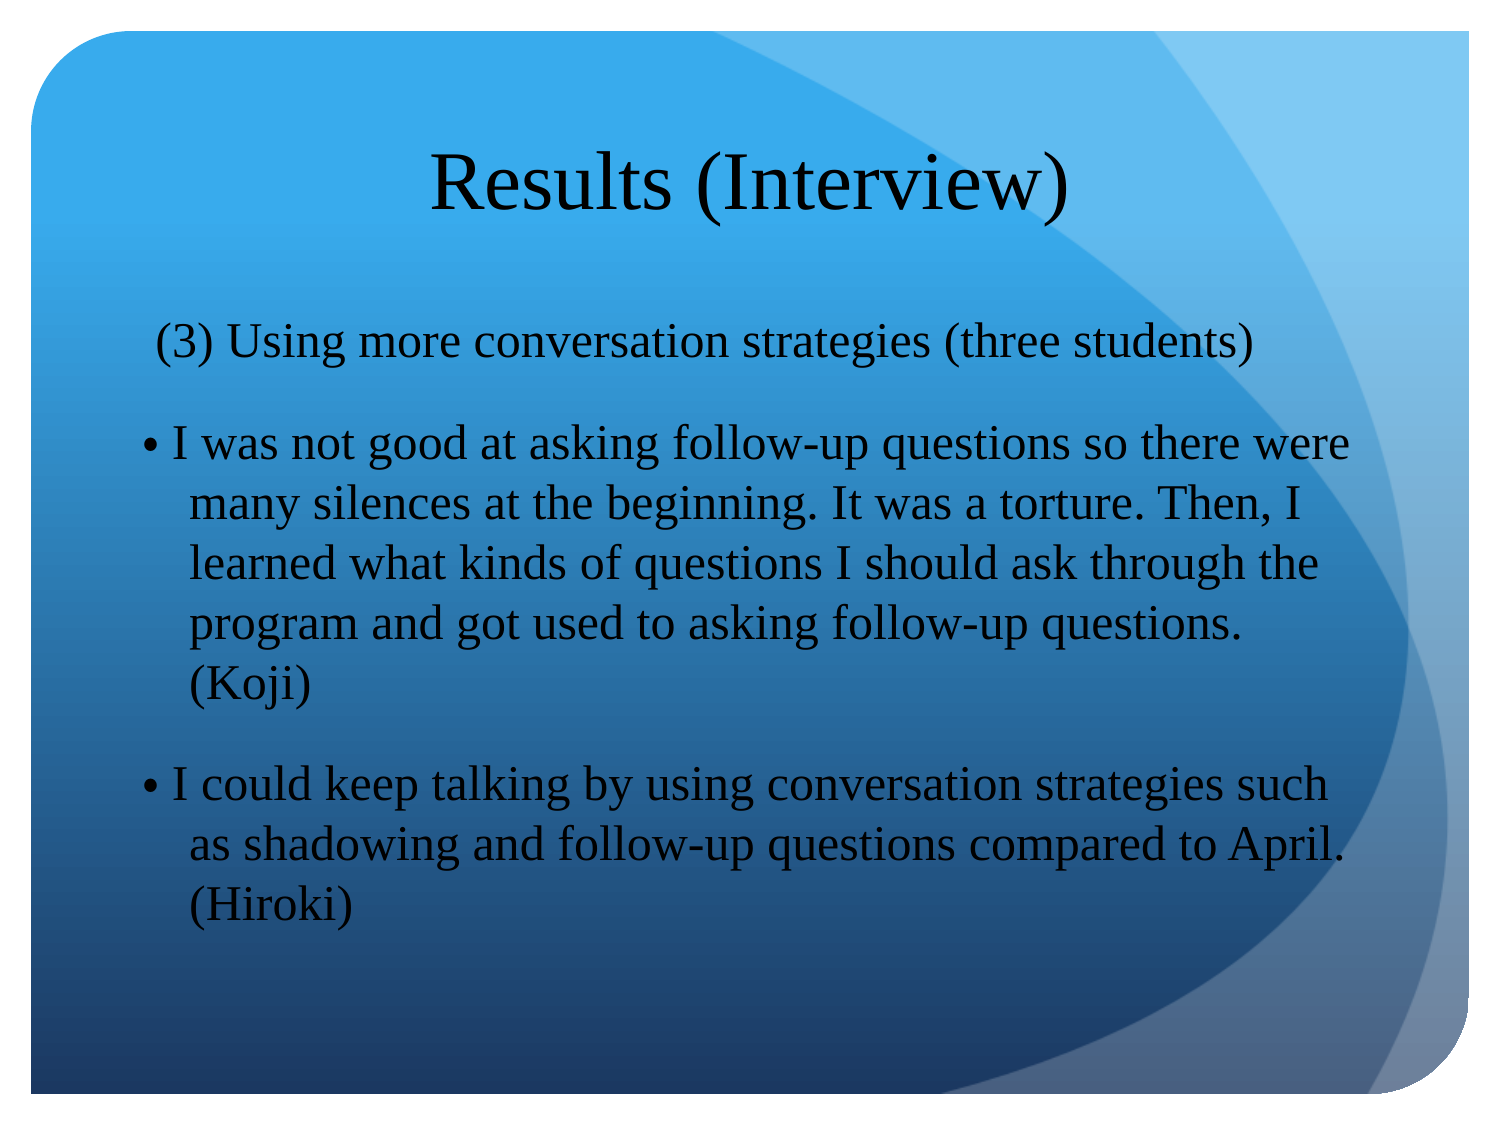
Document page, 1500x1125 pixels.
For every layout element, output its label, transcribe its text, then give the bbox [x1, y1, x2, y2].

title Results (Interview) [127, 62, 1372, 234]
list (3) Using more conversation strategies (three students) ・I was not good at asking follow-up questions so there were many silences at the beginning. It was a torture. Then, I learned what kinds of questions I should ask through the program and got used to asking follow-up questions. (Koji) ・I could keep talking by using conversation strategies such as shadowing and follow-up questions compared to April. (Hiroki) [127, 299, 1372, 991]
picture [24, 30, 1473, 1094]
